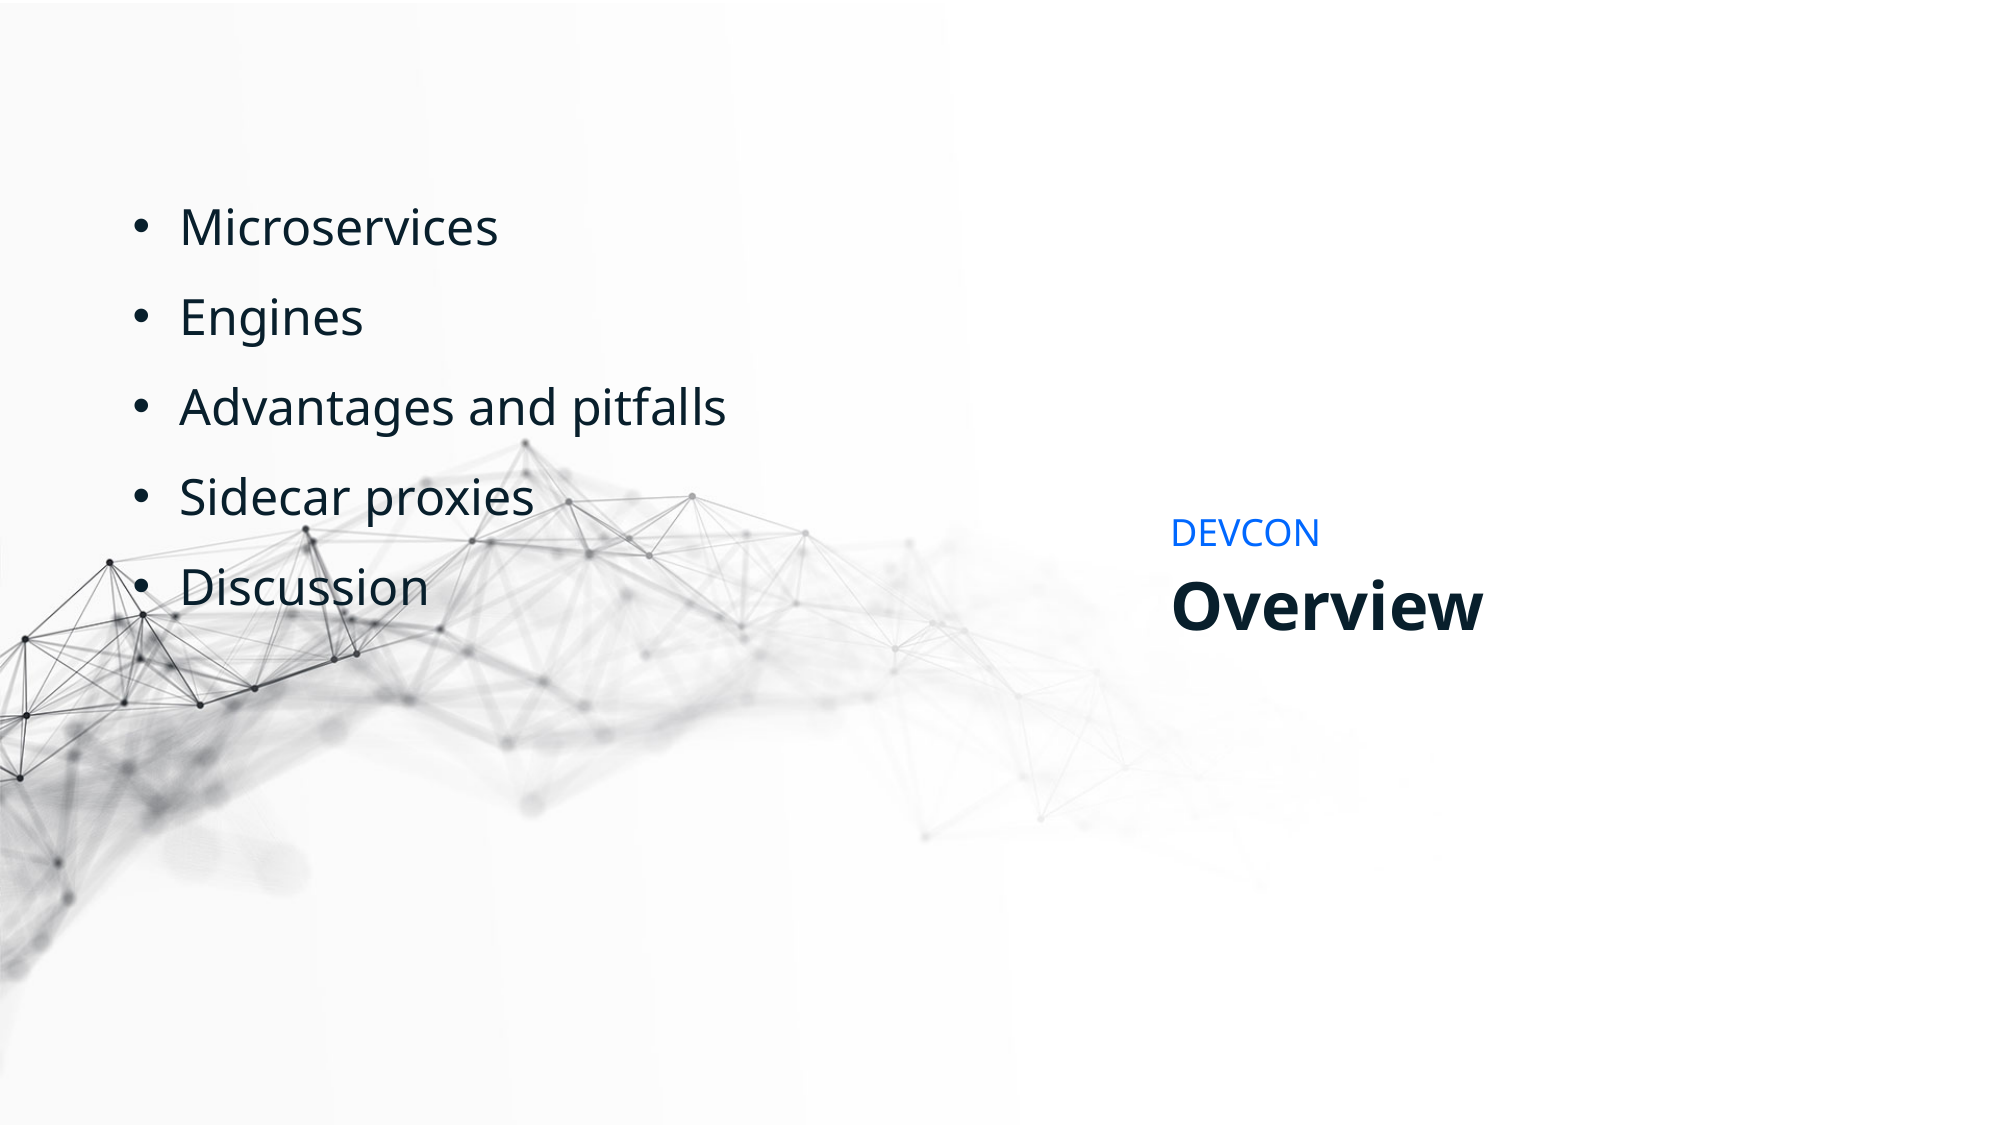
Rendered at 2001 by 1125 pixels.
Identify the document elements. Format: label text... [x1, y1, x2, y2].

picture [0, 3, 2000, 1125]
text_box Microservices Engines Advantages and pitfalls Sidecar proxies Discussion [117, 158, 1046, 624]
list Overview [1154, 565, 1829, 756]
list DEVCON [1155, 507, 1829, 556]
